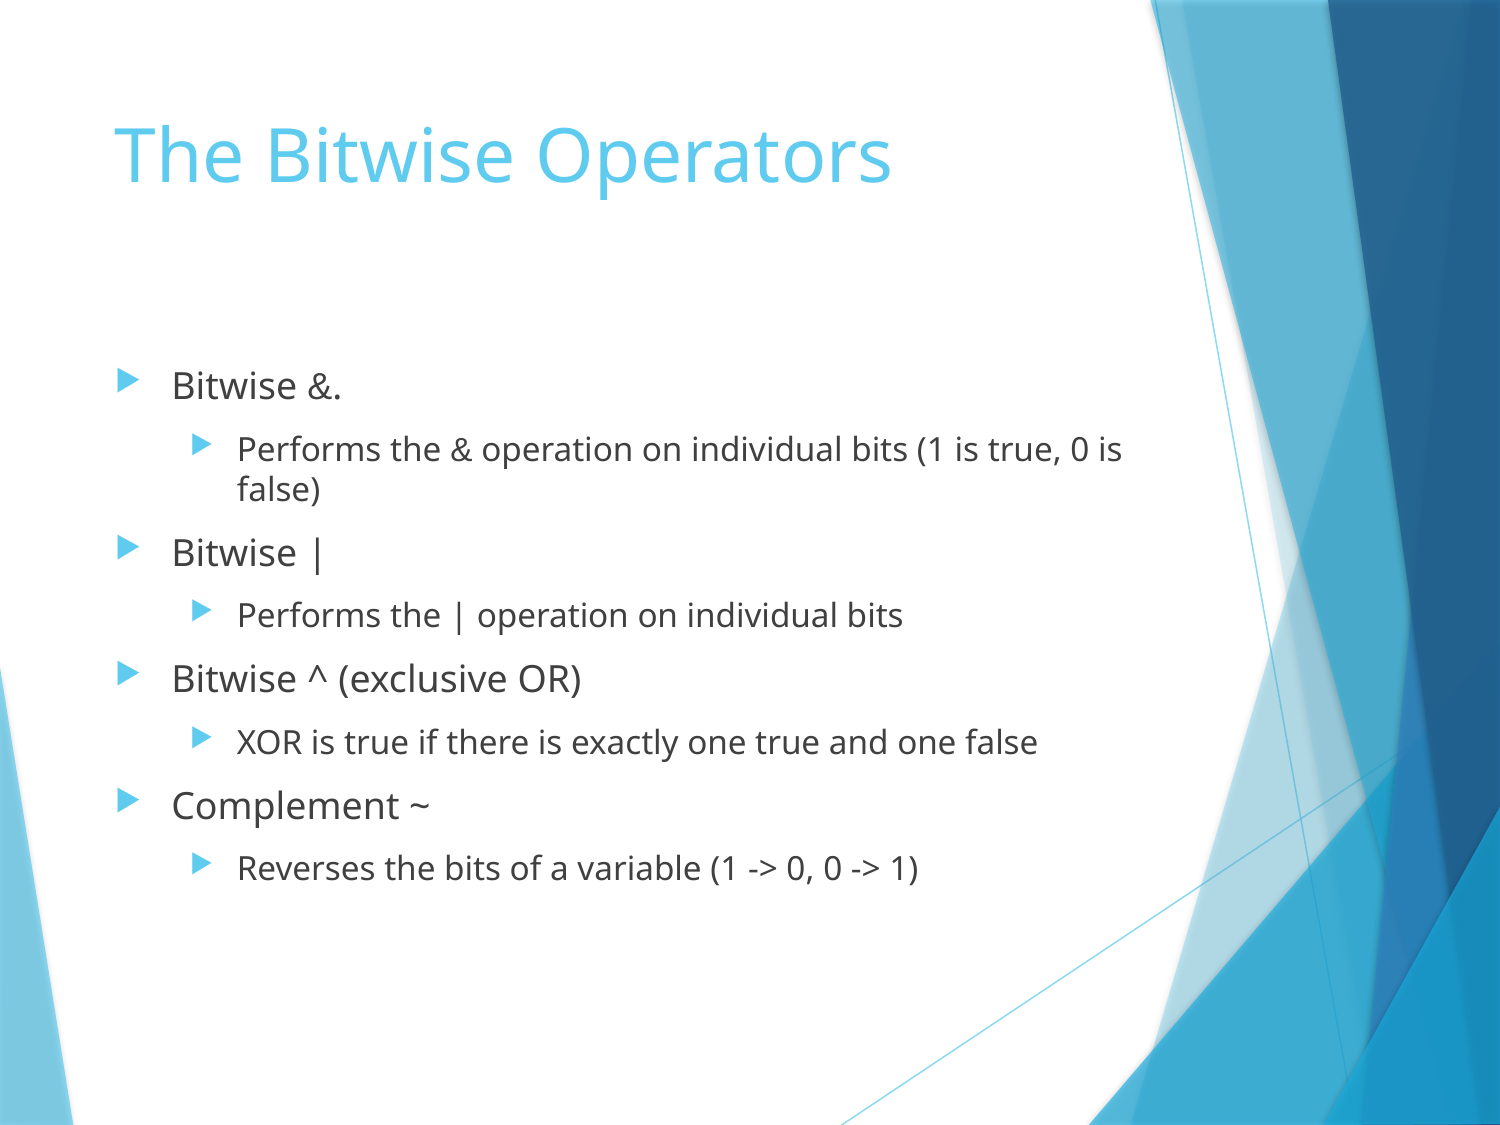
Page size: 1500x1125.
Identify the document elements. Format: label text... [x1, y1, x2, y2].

list Bitwise &. Performs the & operation on individual bits (1 is true, 0 is false) Bitwise | Performs the | operation on individual bits Bitwise ^ (exclusive OR) XOR is true if there is exactly one true and one false Complement ~ Reverses the bits of a variable (1 -> 0, 0 -> 1) [99, 354, 1142, 992]
title The Bitwise Operators [99, 99, 1142, 317]
